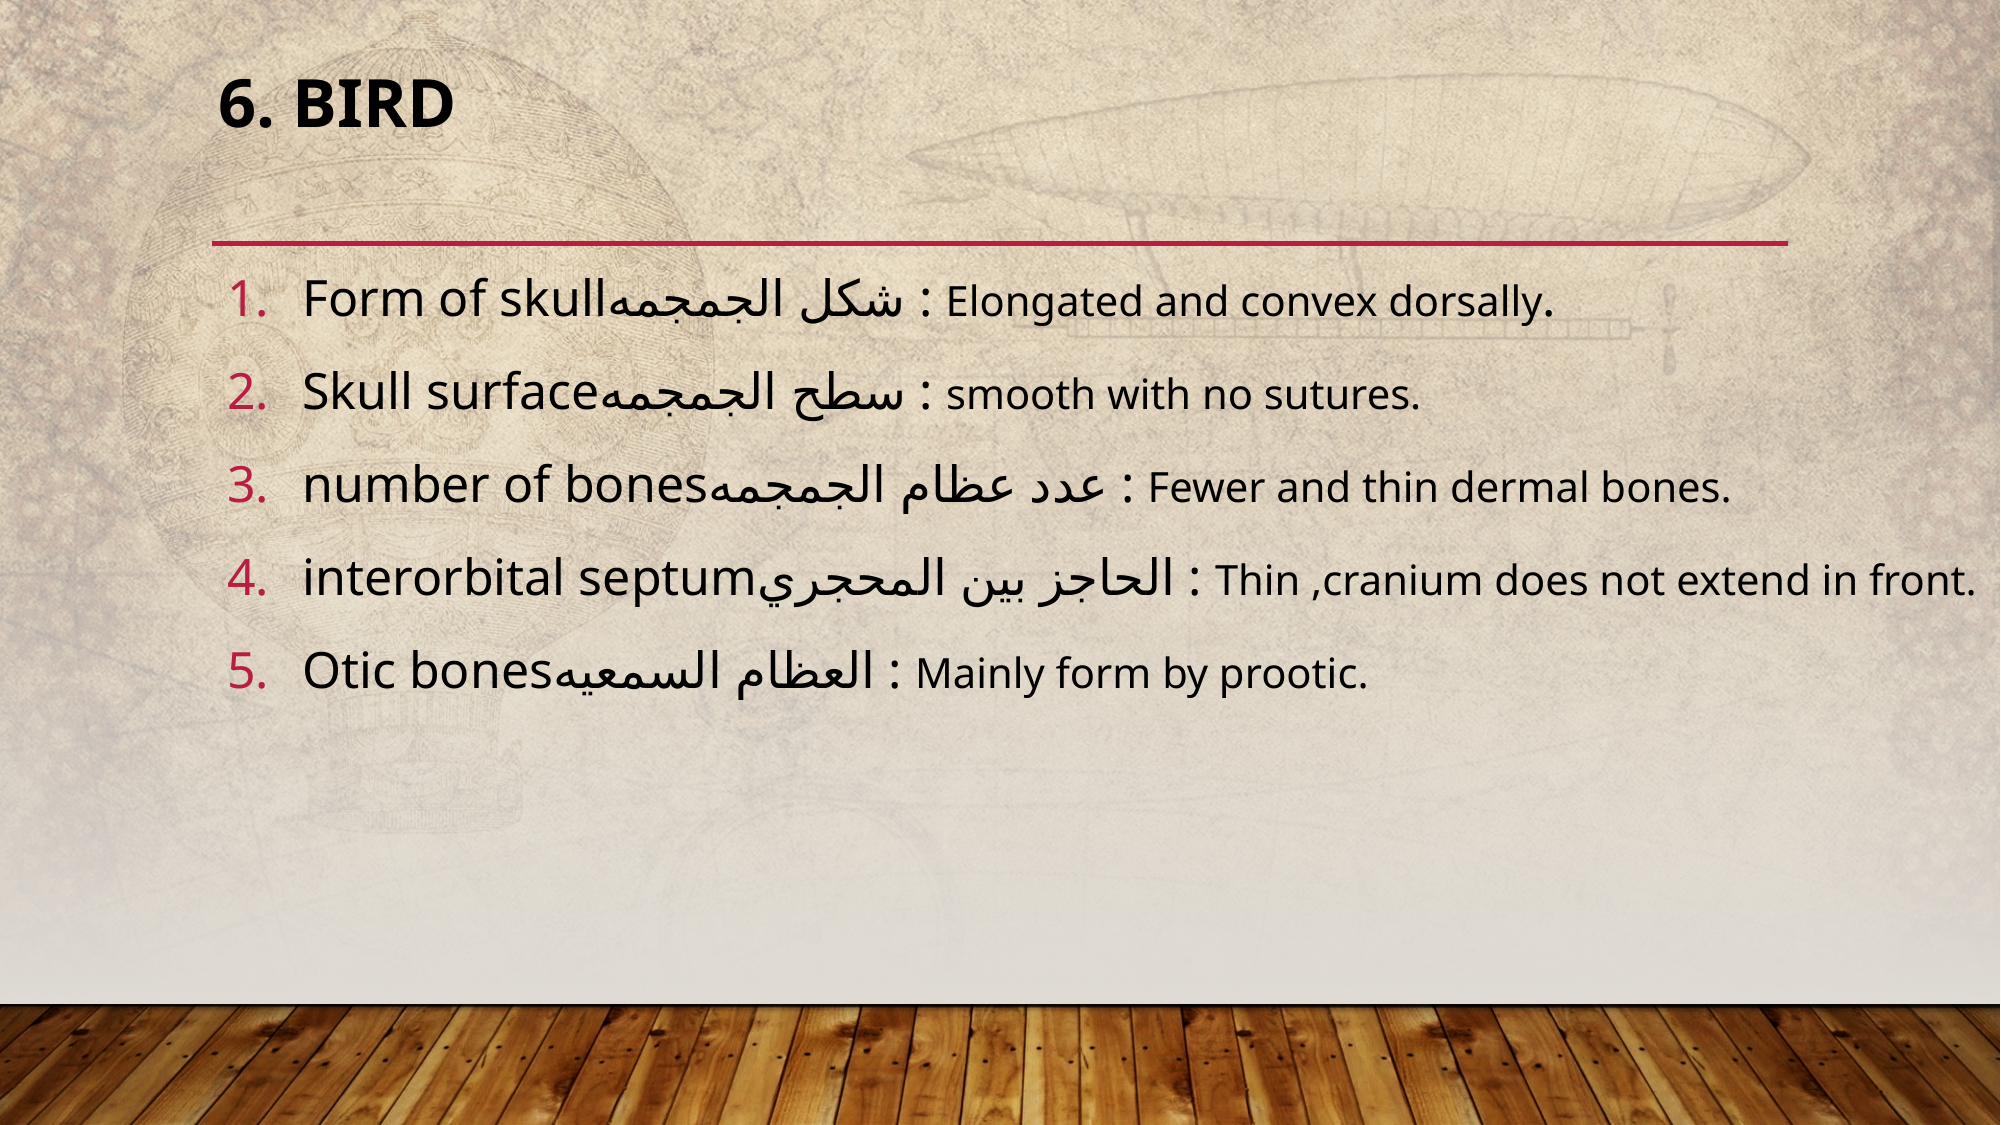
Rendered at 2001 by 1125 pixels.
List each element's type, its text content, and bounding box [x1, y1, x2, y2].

title 6. Bird [203, 62, 1779, 235]
list Form of skullشكل الجمجمه : Elongated and convex dorsally. Skull surfaceسطح الجمجمه : smooth with no sutures. number of bonesعدد عظام الجمجمه : Fewer and thin dermal bones. interorbital septumالحاجز بين المحجري : Thin ,cranium does not extend in front. Otic bonesالعظام السمعيه : Mainly form by prootic. [212, 247, 2000, 967]
picture [0, 1004, 2000, 1125]
